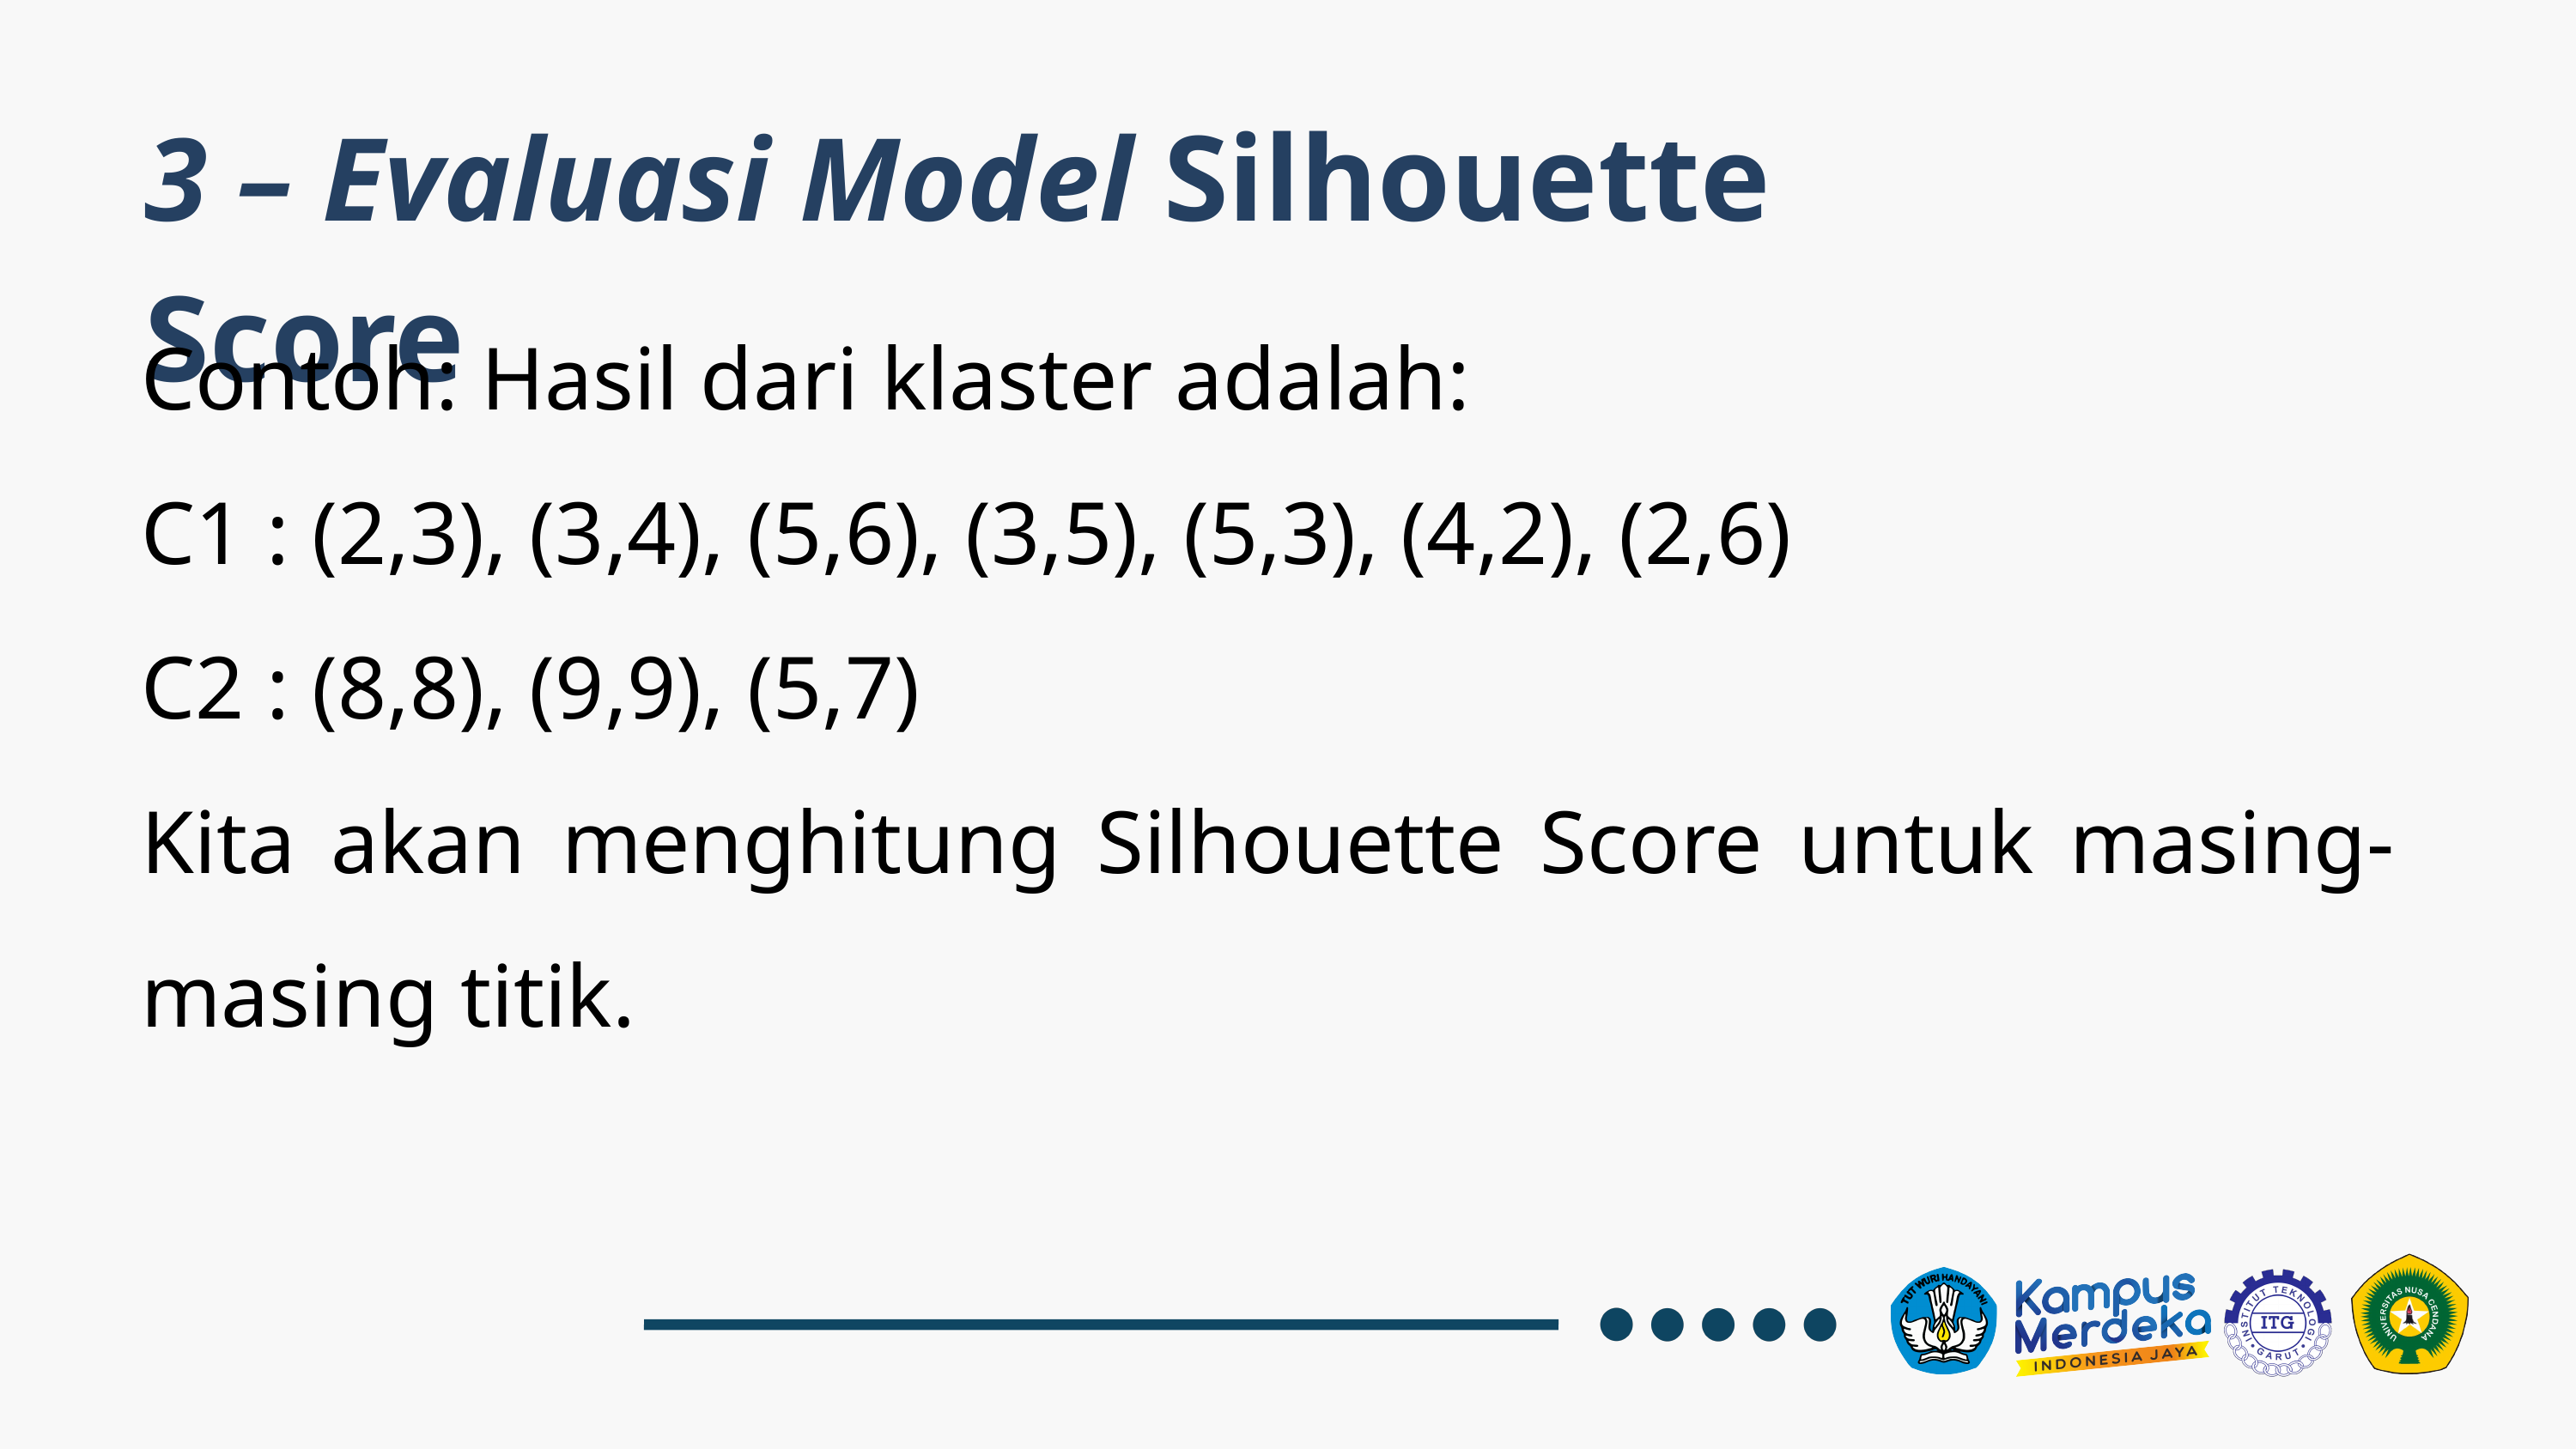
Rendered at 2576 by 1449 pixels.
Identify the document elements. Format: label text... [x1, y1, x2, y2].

text_box Contoh: Hasil dari klaster adalah: C1 : (2,3), (3,4), (5,6), (3,5), (5,3), (4,2), (2,6) C2 : (8,8), (9,9), (5,7) Kita akan menghitung Silhouette Score untuk masing-masing titik. [128, 266, 2409, 1052]
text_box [1888, 1249, 2473, 1379]
text_box [1600, 1307, 1837, 1343]
text_box 3 – Evaluasi Model Silhouette Score [144, 84, 1889, 266]
